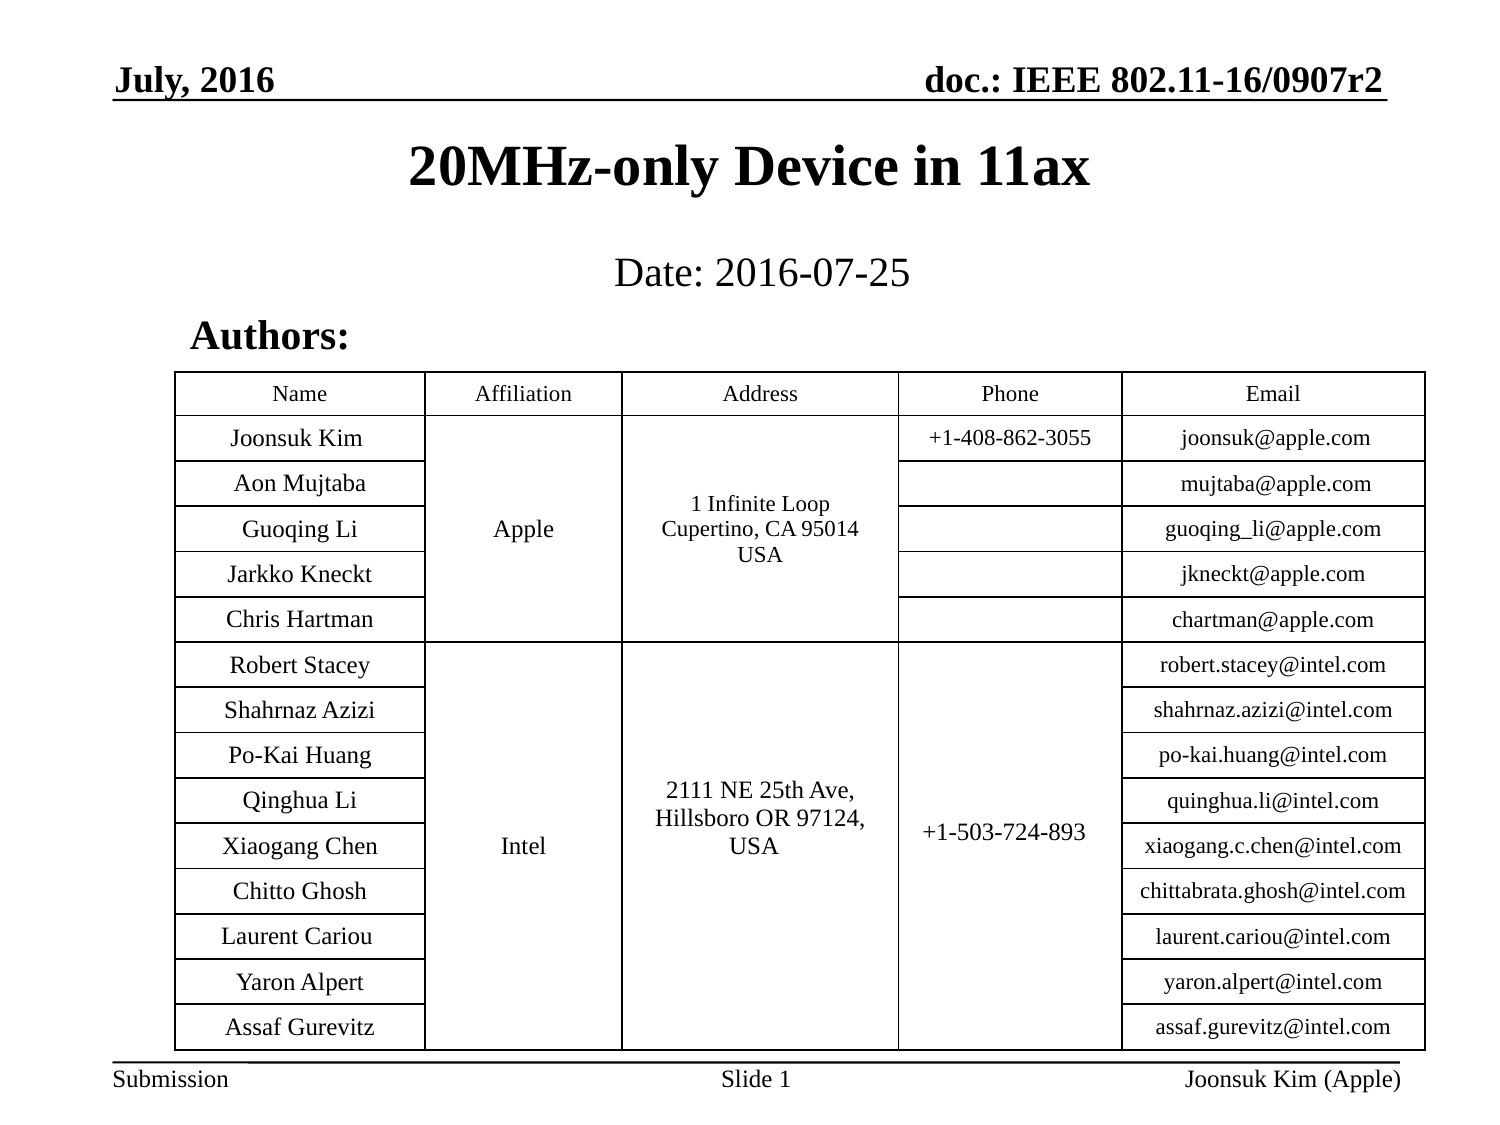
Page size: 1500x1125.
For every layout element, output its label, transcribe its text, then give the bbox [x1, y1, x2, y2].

table_cell Jarkko Kneckt [176, 552, 424, 596]
table_cell Chris Hartman [176, 598, 424, 641]
table_cell Aon Mujtaba [176, 462, 424, 505]
table_header Name [176, 373, 424, 415]
table_cell robert.stacey@intel.com [1123, 643, 1424, 686]
list Date: 2016-07-25 [124, 237, 1401, 913]
table_cell mujtaba@apple.com [1123, 462, 1424, 505]
table_cell po-kai.huang@intel.com [1123, 733, 1424, 777]
table_cell Intel [426, 643, 621, 1049]
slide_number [114, 54, 277, 101]
table_header Email [1123, 373, 1424, 415]
table_cell guoqing_li@apple.com [1123, 507, 1424, 551]
table_cell chittabrata.ghosh@intel.com [1123, 869, 1424, 913]
table_cell Joonsuk Kim [176, 416, 424, 460]
footer Joonsuk Kim (Apple) [1057, 1061, 1402, 1093]
table_cell laurent.cariou@intel.com [1123, 915, 1424, 958]
table_cell +1-408-862-3055 [899, 416, 1121, 460]
table_cell Laurent Cariou [176, 915, 424, 958]
table_header Phone [899, 373, 1121, 415]
table_header Address [623, 373, 898, 415]
table_cell Xiaogang Chen [176, 824, 424, 868]
table_cell Po-Kai Huang [176, 733, 424, 777]
table_cell [899, 598, 1121, 641]
table_cell assaf.gurevitz@intel.com [1123, 1005, 1424, 1049]
table_cell 2111 NE 25th Ave, Hillsboro OR 97124, USA [623, 643, 898, 1049]
table_cell Assaf Gurevitz [176, 1005, 424, 1049]
slide_number Slide 1 [712, 1061, 800, 1093]
table_cell [899, 552, 1121, 596]
table_cell xiaogang.c.chen@intel.com [1123, 824, 1424, 868]
table_cell chartman@apple.com [1123, 598, 1424, 641]
table_cell Robert Stacey [176, 643, 424, 686]
text_box Authors: [174, 299, 400, 341]
table_cell shahrnaz.azizi@intel.com [1123, 688, 1424, 732]
table_cell +1-503-724-893 [899, 643, 1121, 1049]
table_cell Chitto Ghosh [176, 869, 424, 913]
table_cell Shahrnaz Azizi [176, 688, 424, 732]
table_cell yaron.alpert@intel.com [1123, 960, 1424, 1003]
table_cell jkneckt@apple.com [1123, 552, 1424, 596]
table_cell Qinghua Li [176, 779, 424, 822]
table_cell [899, 507, 1121, 551]
table_cell Guoqing Li [176, 507, 424, 551]
table_cell quinghua.li@intel.com [1123, 779, 1424, 822]
table_cell [899, 462, 1121, 505]
title 20MHz-only Device in 11ax [112, 112, 1388, 213]
table_cell 1 Infinite Loop Cupertino, CA 95014 USA [623, 416, 898, 641]
table_cell joonsuk@apple.com [1123, 416, 1424, 460]
table_cell Yaron Alpert [176, 960, 424, 1003]
table_header Affiliation [426, 373, 621, 415]
table_cell Apple [426, 416, 621, 641]
